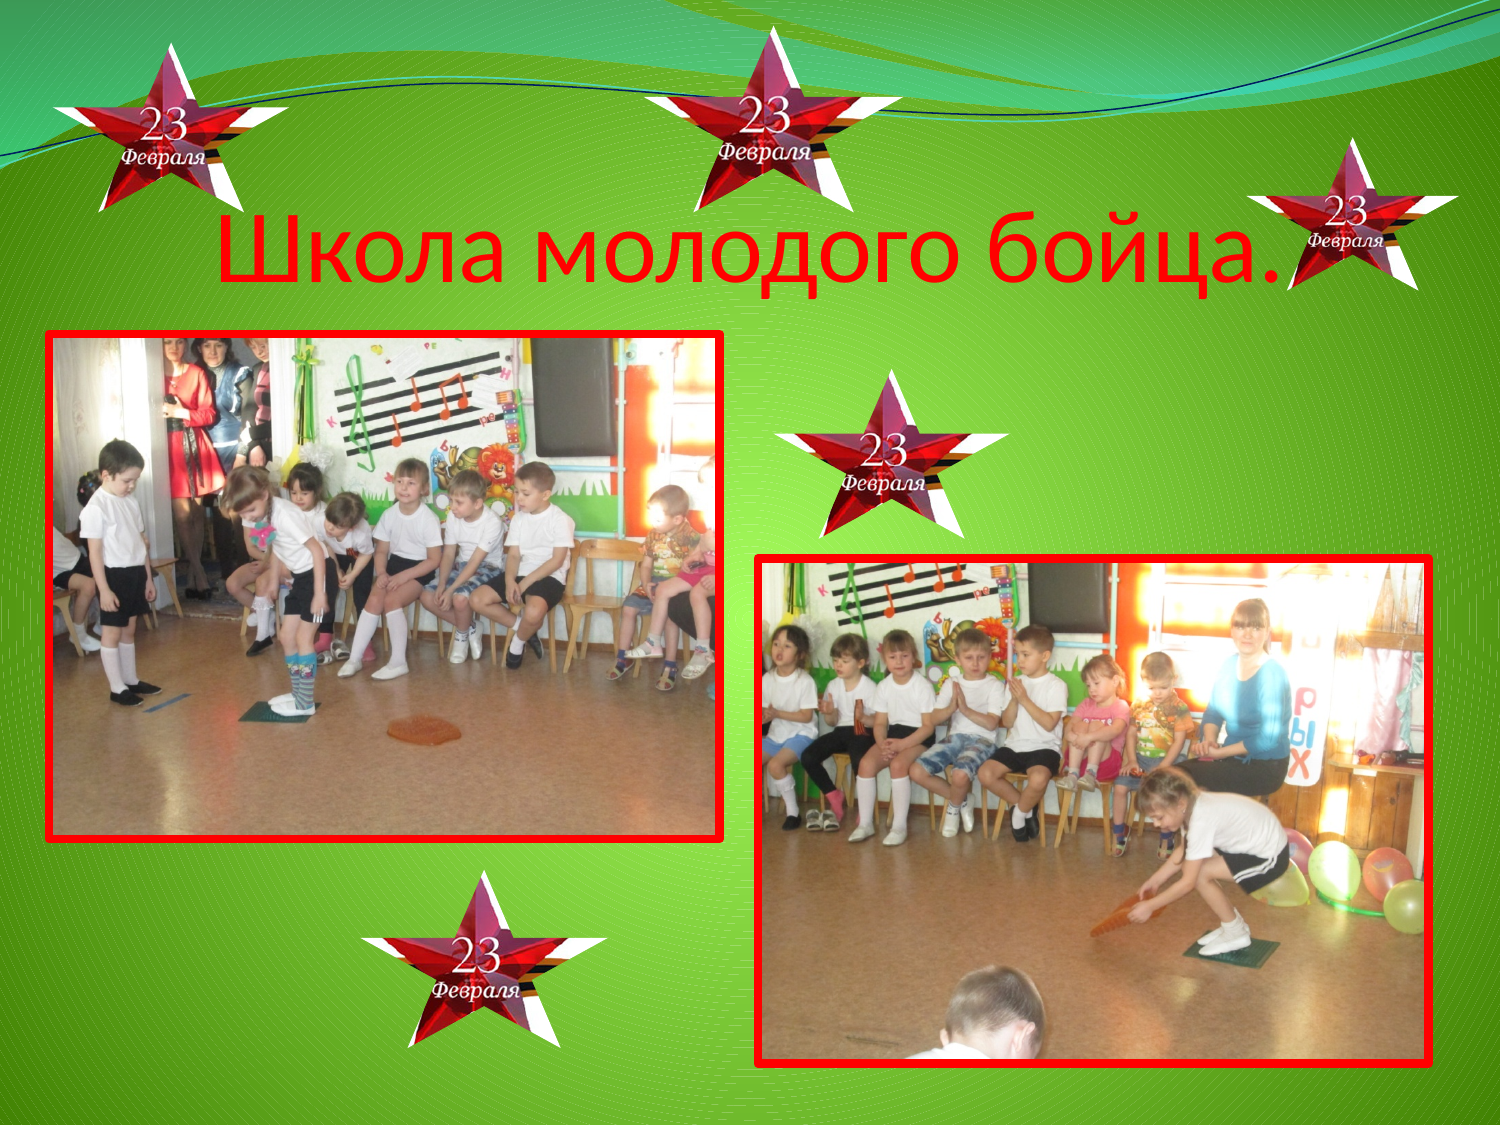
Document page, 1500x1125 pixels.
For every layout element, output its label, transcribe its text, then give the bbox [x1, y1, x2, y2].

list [761, 562, 1425, 1060]
picture [1245, 136, 1460, 291]
picture [359, 869, 609, 1049]
picture [773, 368, 1010, 540]
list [52, 337, 716, 836]
title Школа молодого бойца. [75, 115, 1425, 303]
picture [643, 25, 904, 213]
picture [52, 42, 290, 213]
